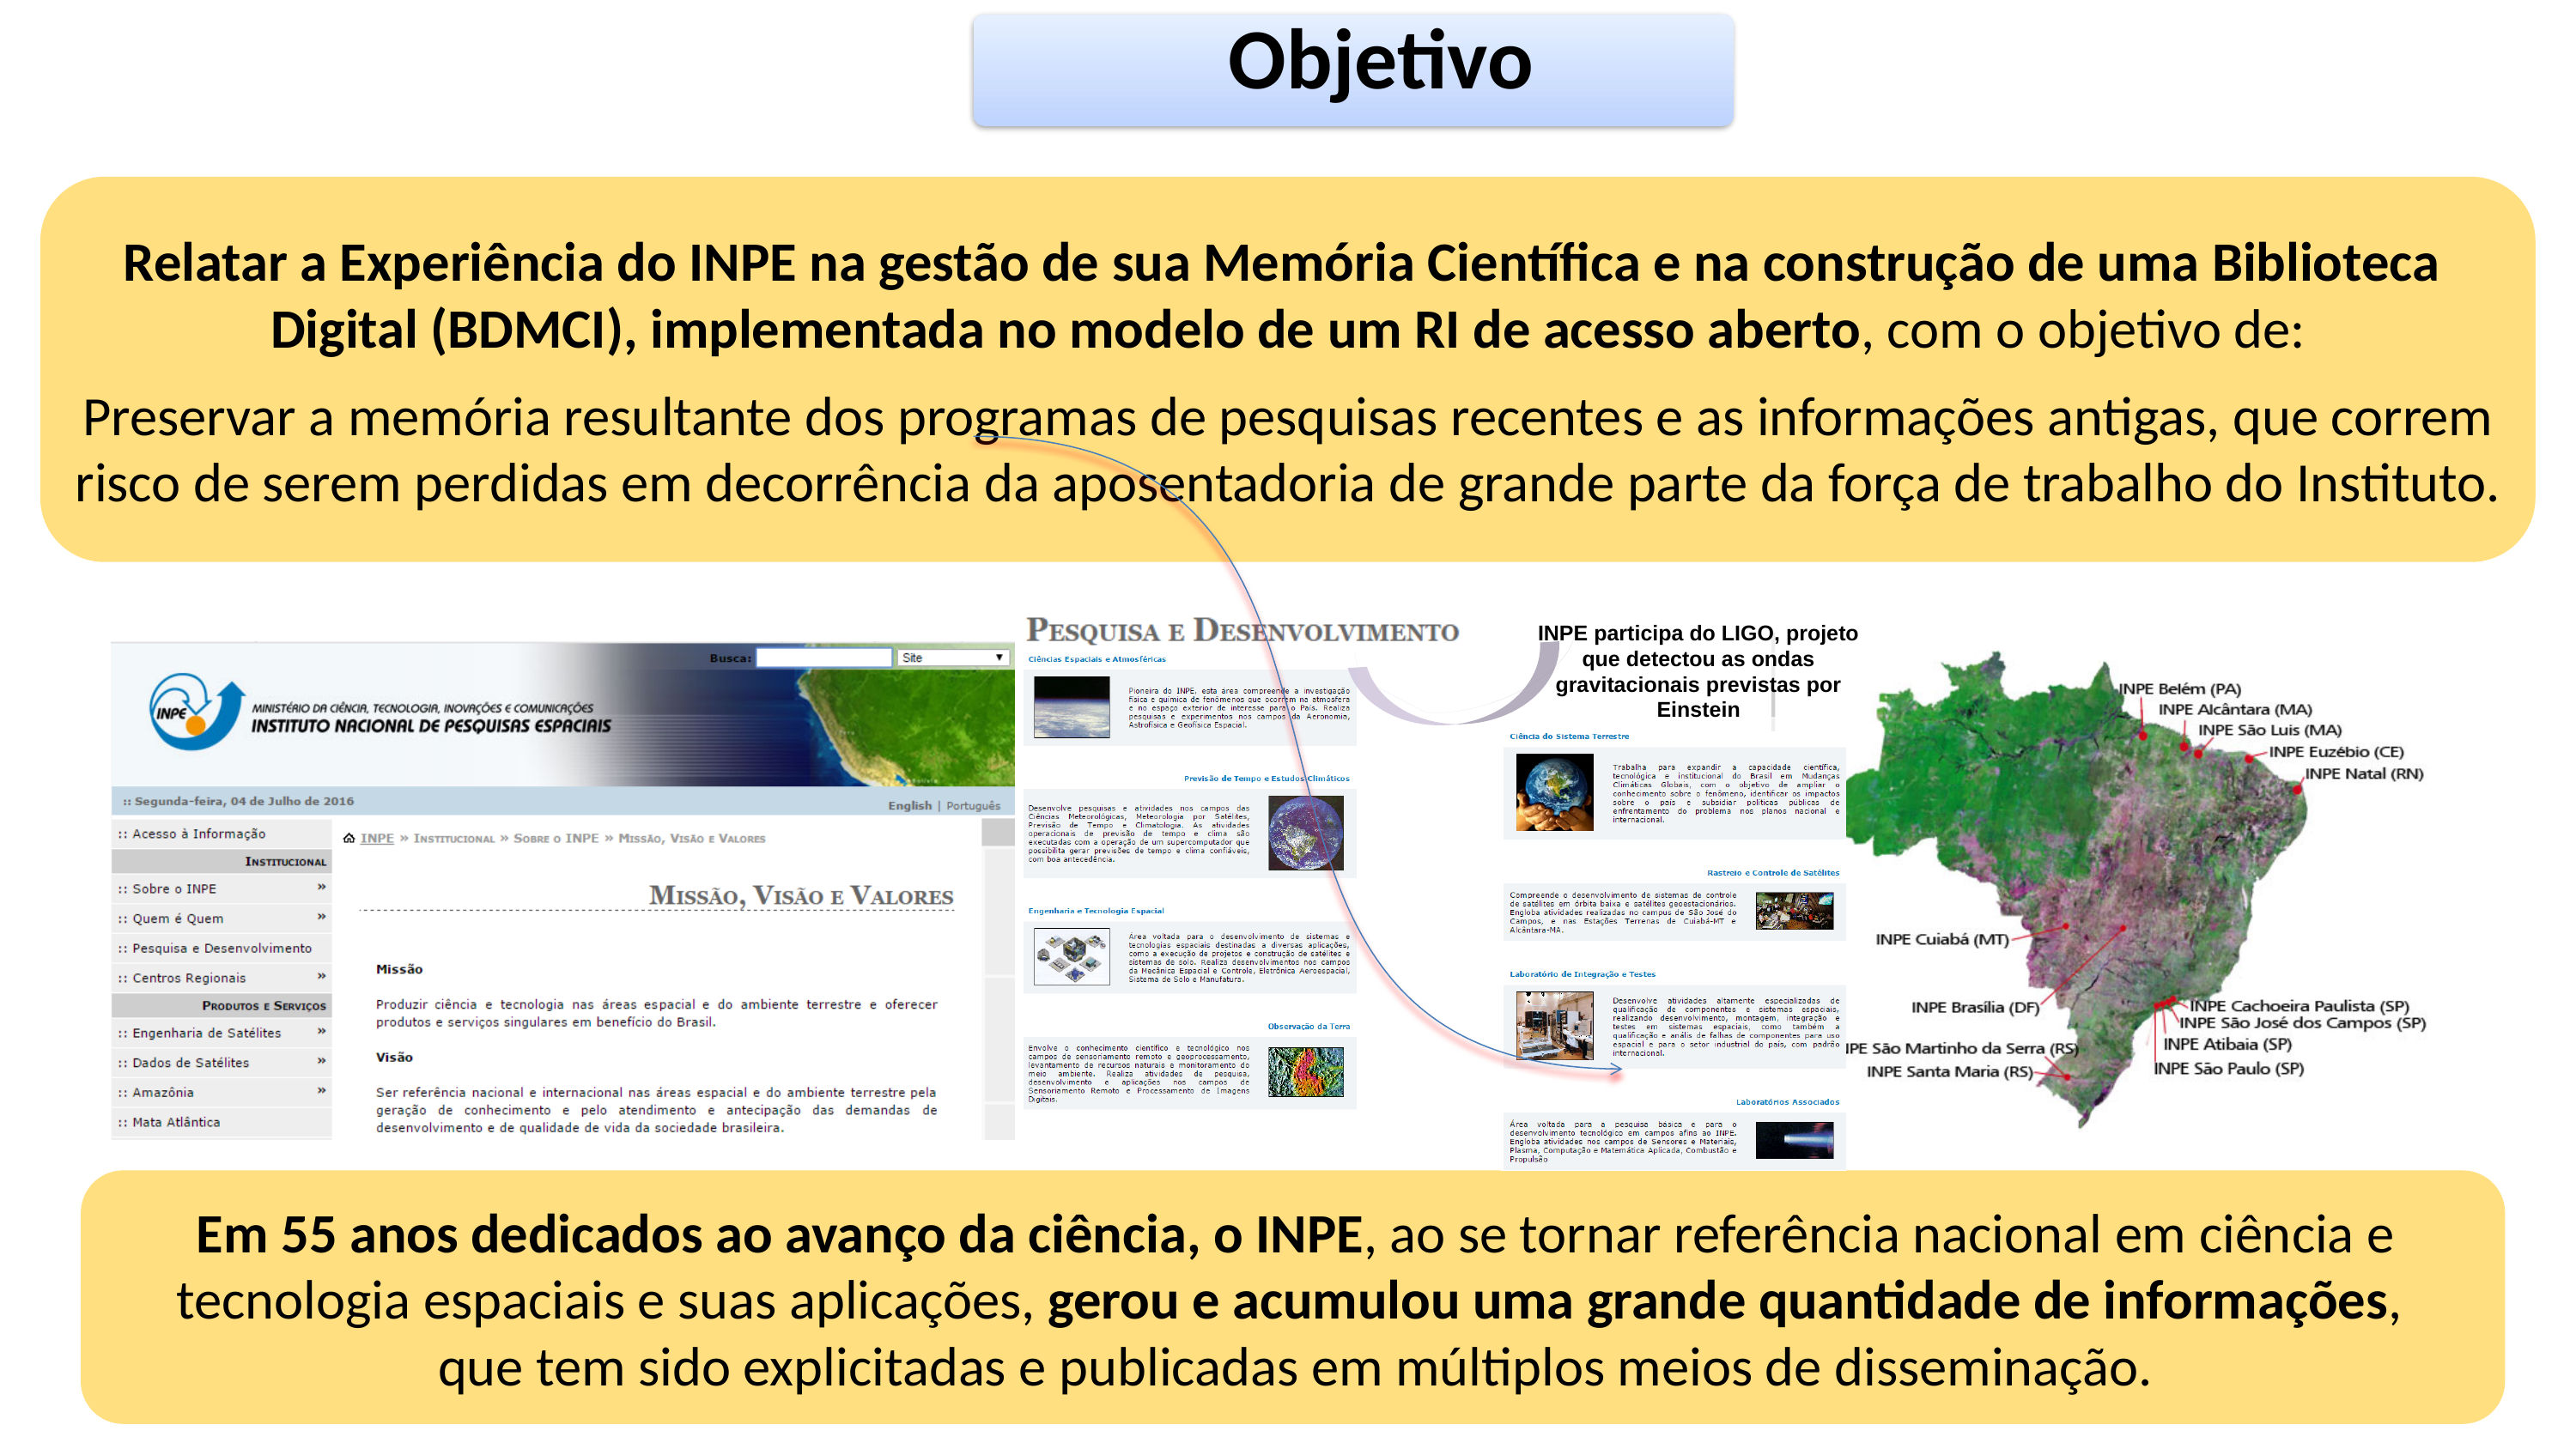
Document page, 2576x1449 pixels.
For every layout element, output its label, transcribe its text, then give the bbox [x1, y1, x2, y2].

text_box Relatar a Experiência do INPE na gestão de sua Memória Científica e na construção de uma Biblioteca Digital (BDMCI), implementada no modelo de um RI de acesso aberto, com o objetivo de: Preservar a memória resultante dos programas de pesquisas recentes e as informações antigas, que correm risco de serem perdidas em decorrência da aposentadoria de grande parte da força de trabalho do Instituto. [38, 174, 2537, 564]
picture [1024, 1070, 1358, 1110]
text_box INPE participa do LIGO, projeto que detectou as ondas gravitacionais previstas por Einstein [1626, 612, 1886, 729]
picture [111, 641, 1015, 1141]
text_box [839, 435, 969, 640]
picture [1501, 632, 2505, 1171]
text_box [973, 14, 1735, 126]
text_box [973, 436, 1623, 1070]
text_box Em 55 anos dedicados ao avanço da ciência, o INPE, ao se tornar referência nacional em ciência e tecnologia espaciais e suas aplicações, gerou e acumulou uma grande quantidade de informações, que tem sido explicitadas e publicadas em múltiplos meios de disseminação. [79, 1168, 2507, 1426]
